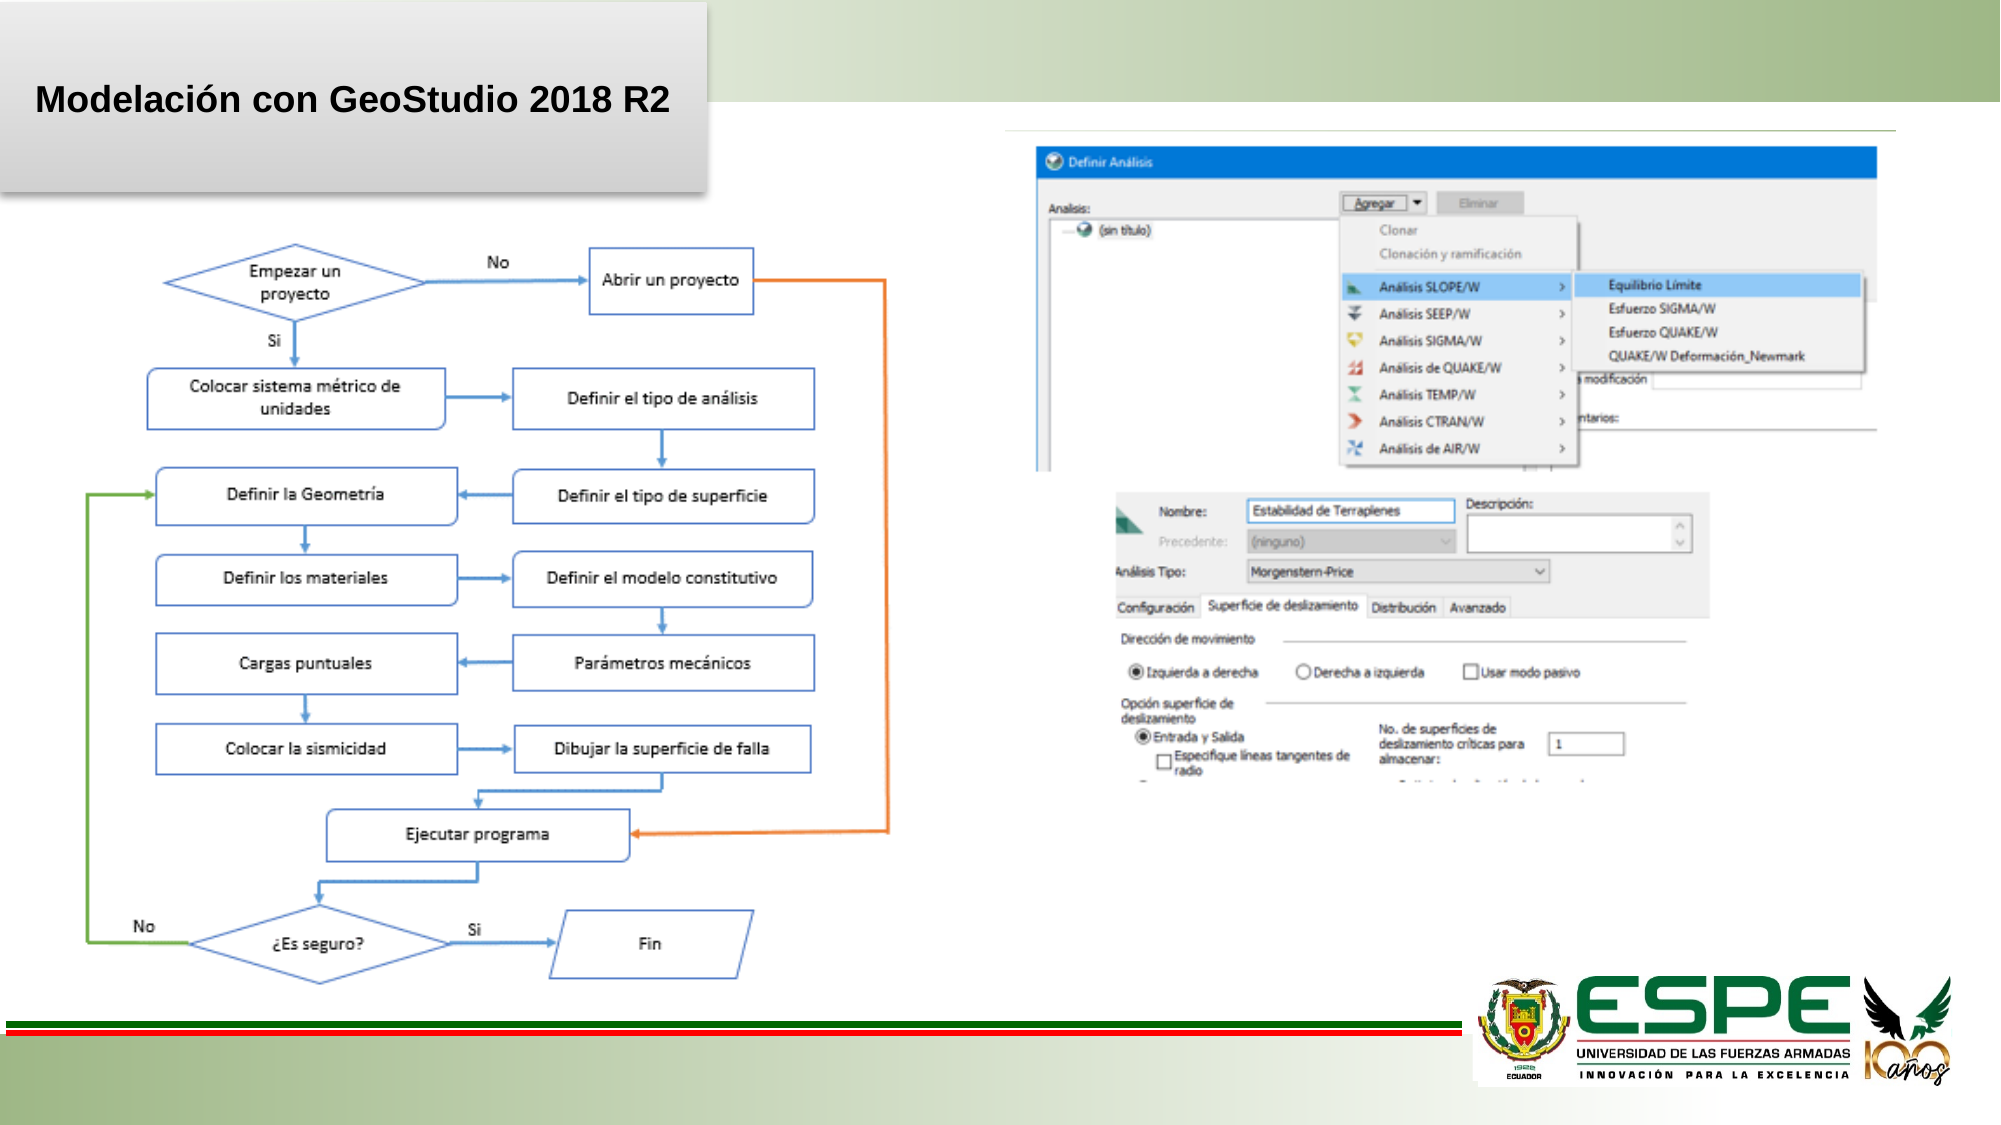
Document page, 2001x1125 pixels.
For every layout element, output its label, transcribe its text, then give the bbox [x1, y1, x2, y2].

picture [53, 218, 913, 1004]
picture [1472, 975, 1977, 1088]
text_box [673, 1027, 1349, 1087]
picture [1005, 130, 1896, 816]
text_box Modelación con GeoStudio 2018 R2 [0, 2, 707, 192]
